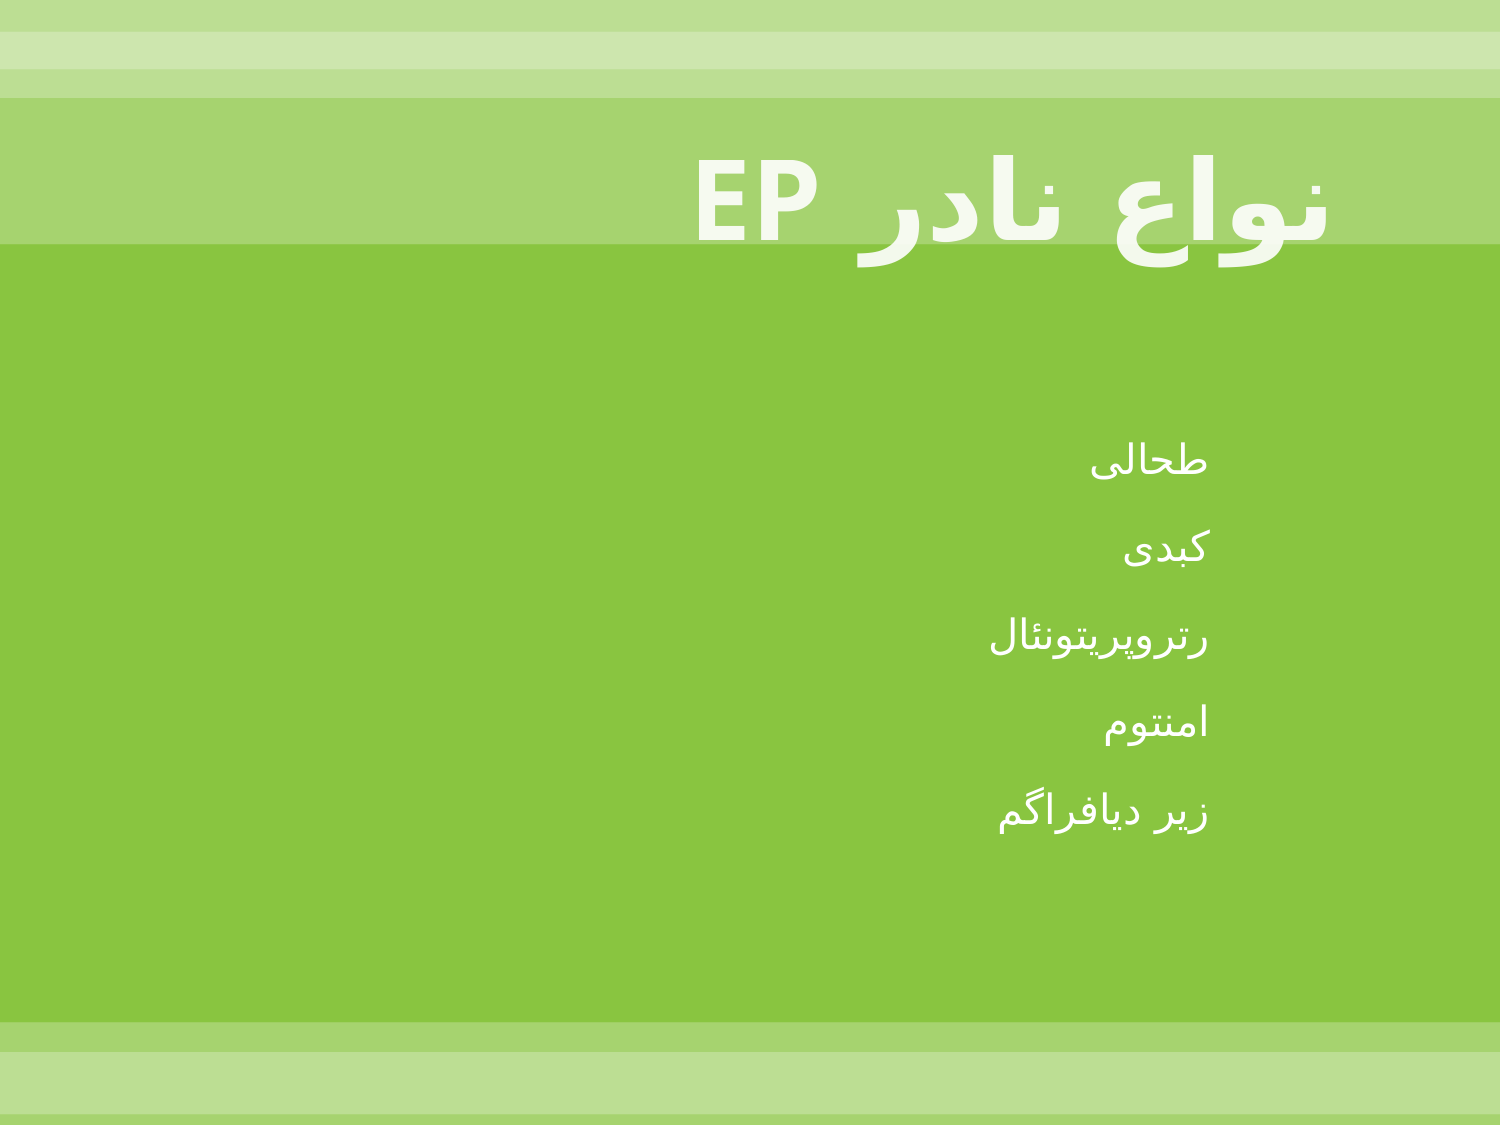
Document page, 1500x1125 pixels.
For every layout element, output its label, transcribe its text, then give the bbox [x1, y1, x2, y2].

picture [0, 0, 1500, 1125]
list طحالی کبدی رتروپریتونئال امنتوم زیر دیافراگم [156, 337, 1225, 950]
title انواع نادر EP [110, 30, 1390, 271]
